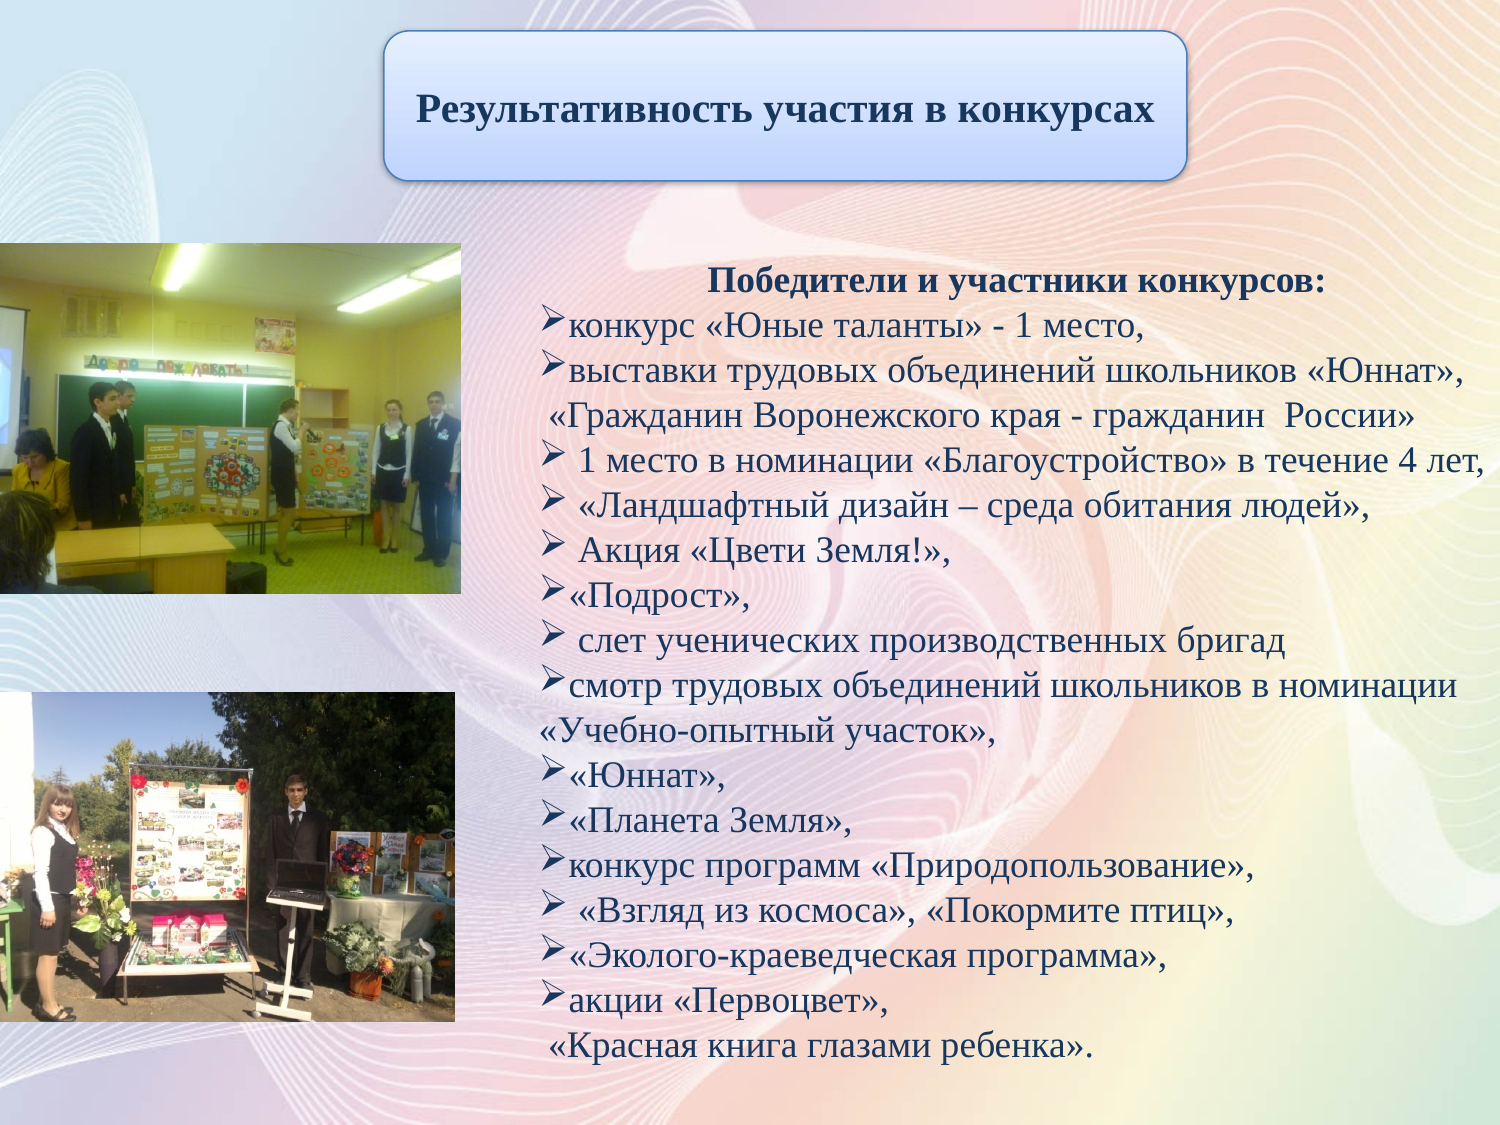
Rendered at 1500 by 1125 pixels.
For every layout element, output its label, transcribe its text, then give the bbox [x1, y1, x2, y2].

picture [0, 0, 1500, 1125]
text_box Результативность участия в конкурсах [382, 30, 1188, 182]
text_box Победители и участники конкурсов: конкурс «Юные таланты» - 1 место, выставки трудовых объединений школьников «Юннат», «Гражданин Воронежского края - гражданин России» 1 место в номинации «Благоустройство» в течение 4 лет, «Ландшафтный дизайн – среда обитания людей», Акция «Цвети Земля!», «Подрост», слет ученических производственных бригад смотр трудовых объединений школьников в номинации «Учебно-опытный участок», «Юннат», «Планета Земля», конкурс программ «Природопользование», «Взгляд из космоса», «Покормите птиц», «Эколого-краеведческая программа», акции «Первоцвет», «Красная книга глазами ребенка». [449, 247, 1500, 1073]
